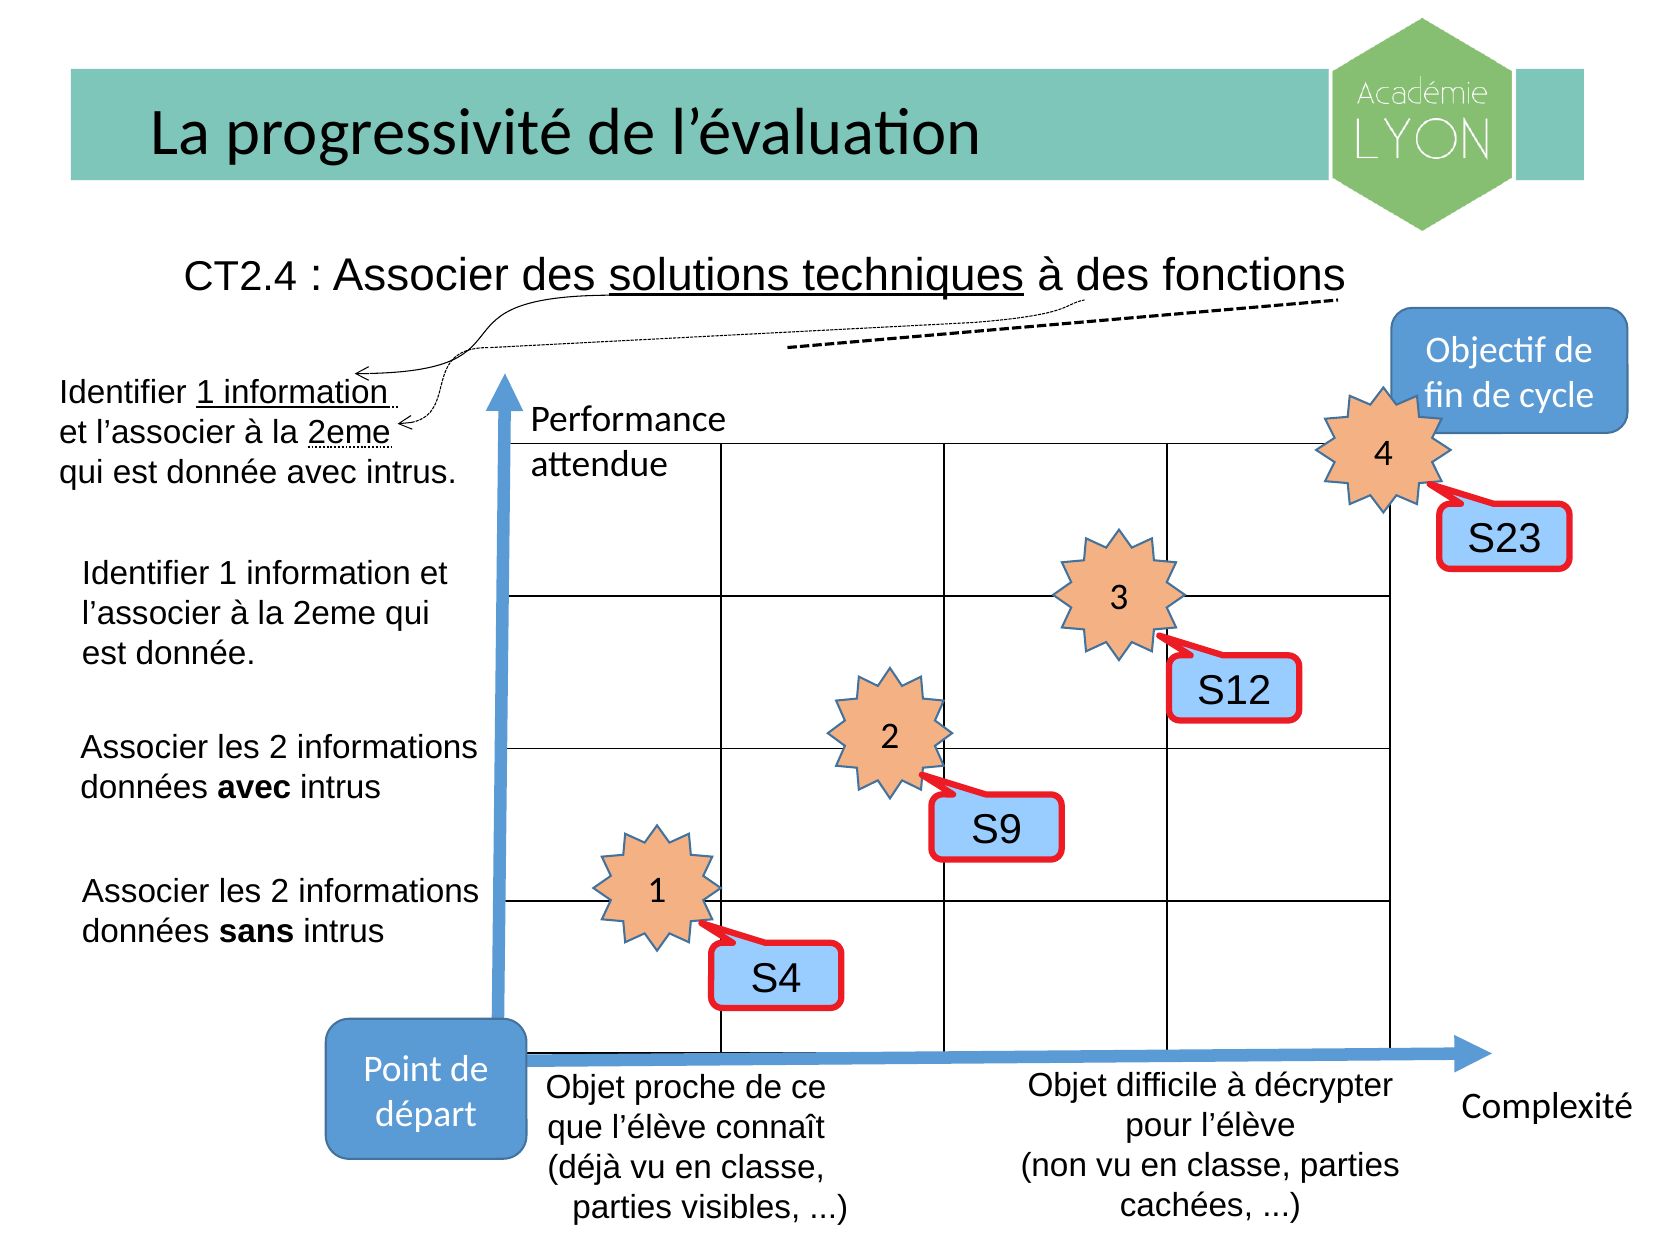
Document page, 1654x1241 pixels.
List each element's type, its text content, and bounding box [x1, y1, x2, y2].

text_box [354, 295, 615, 374]
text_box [397, 347, 489, 424]
picture [0, 0, 1654, 1170]
text_box Objet proche de ce que l’élève connaît (déjà vu en classe, parties visibles, ...) [509, 1170, 864, 1241]
text_box Objet difficile à décrypter pour l’élève (non vu en classe, parties cachées, ...) [1003, 1170, 1418, 1241]
